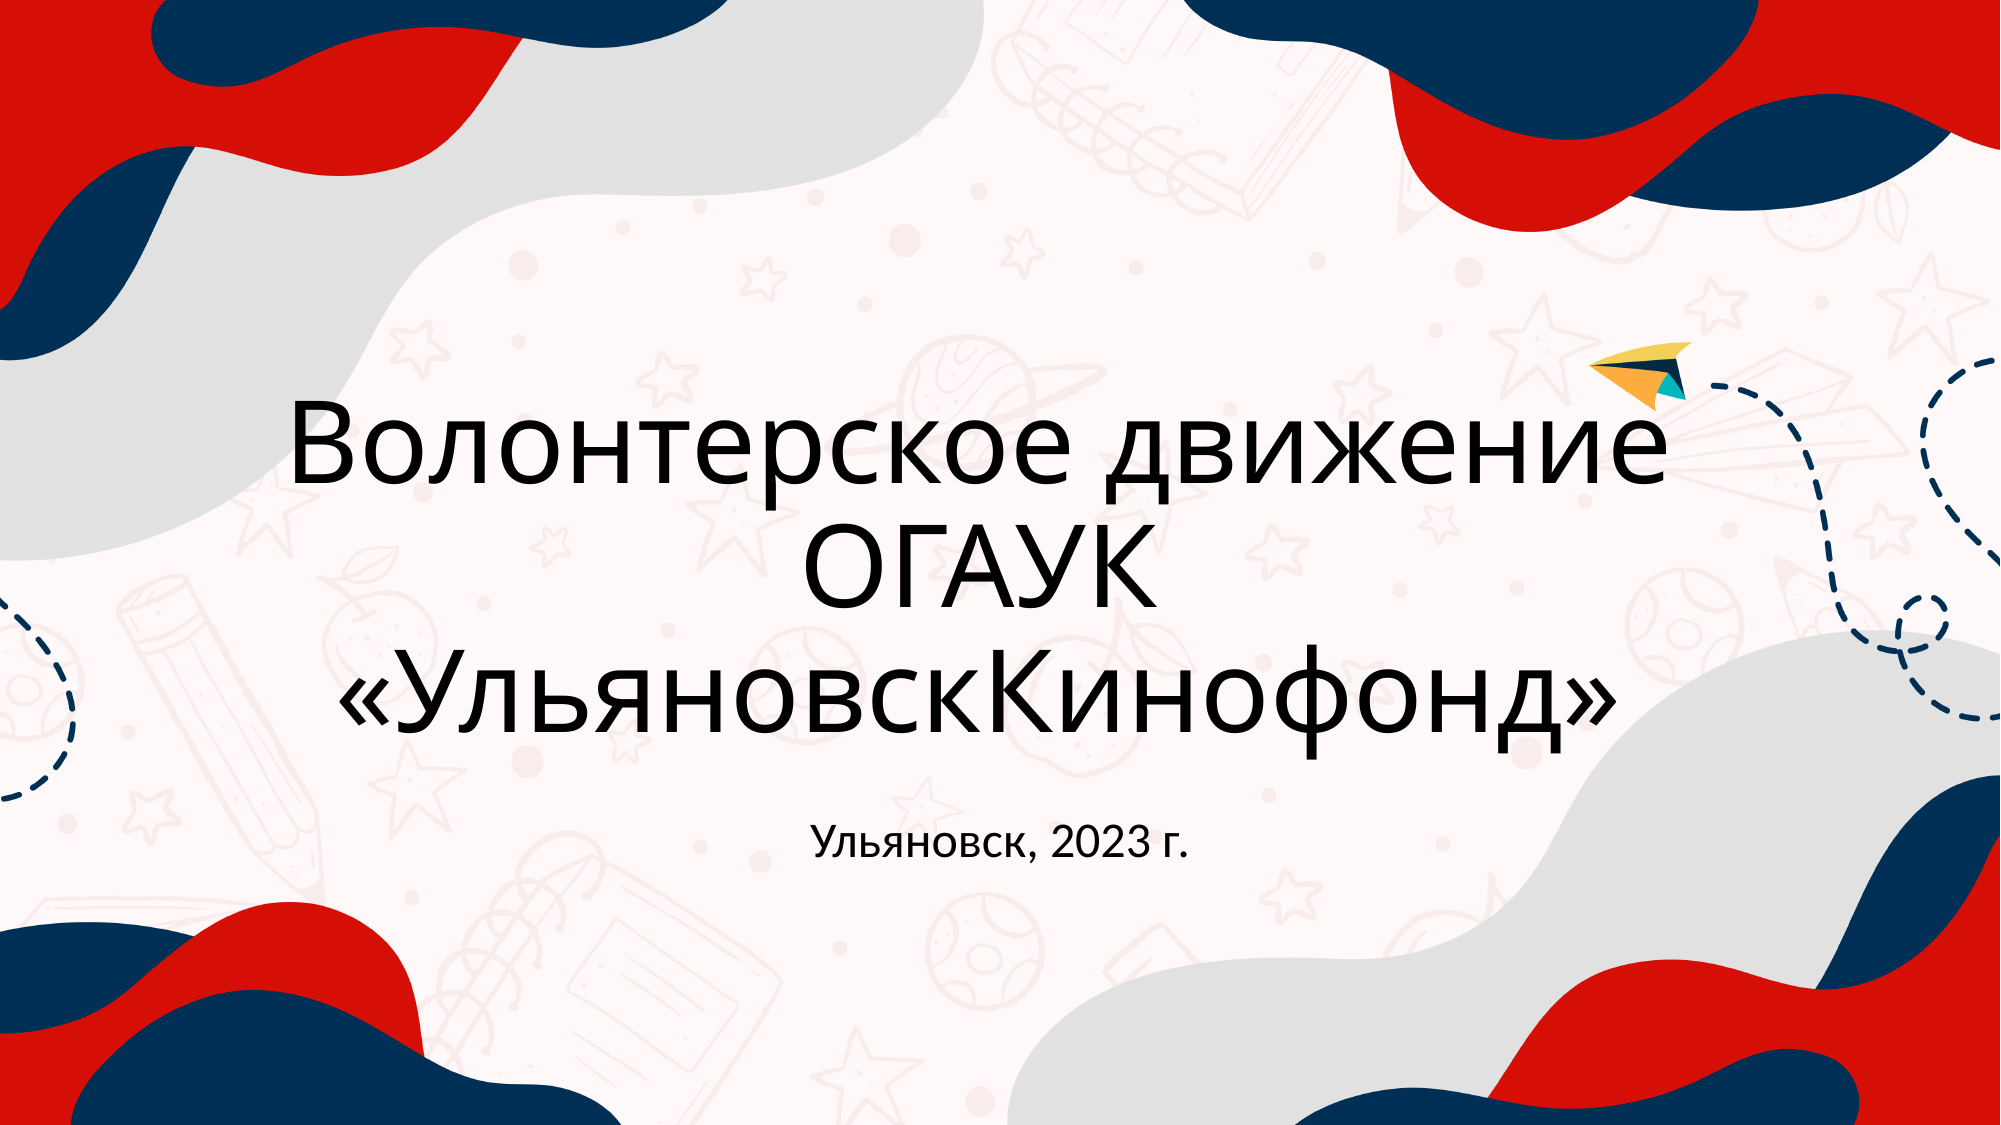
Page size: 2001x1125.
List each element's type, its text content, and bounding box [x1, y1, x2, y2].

picture [0, 0, 2000, 1125]
title Волонтерское движение ОГАУК «УльяновскКинофонд» [228, 372, 1729, 765]
subtitle Ульяновск, 2023 г. [249, 806, 1750, 878]
